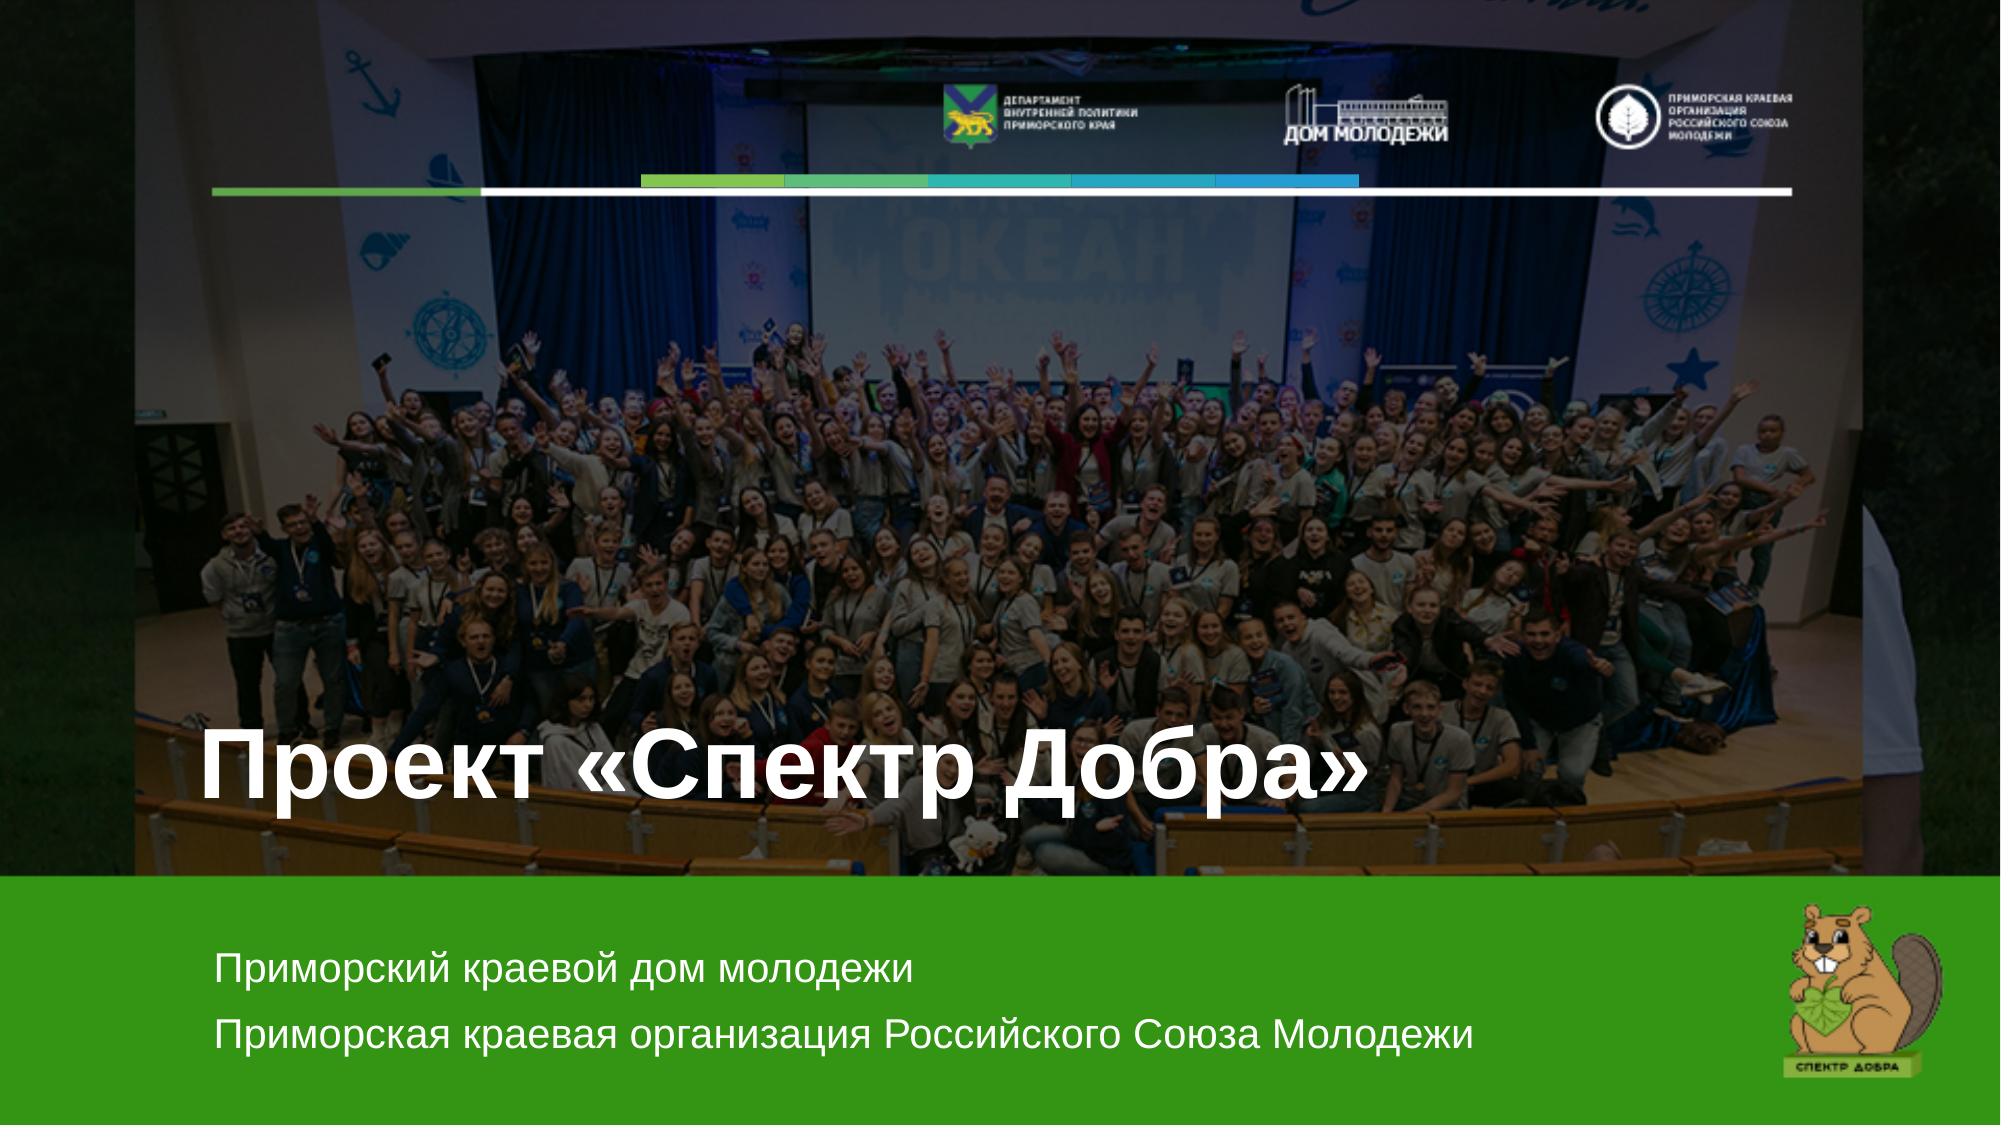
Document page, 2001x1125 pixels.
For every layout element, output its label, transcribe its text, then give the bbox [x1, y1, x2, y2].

list Проект «Спектр Добра» [183, 706, 1805, 826]
text_box Приморский краевой дом молодежи Приморская краевая организация Российского Союза Молодежи [198, 942, 1658, 1062]
picture [0, 0, 2001, 1125]
